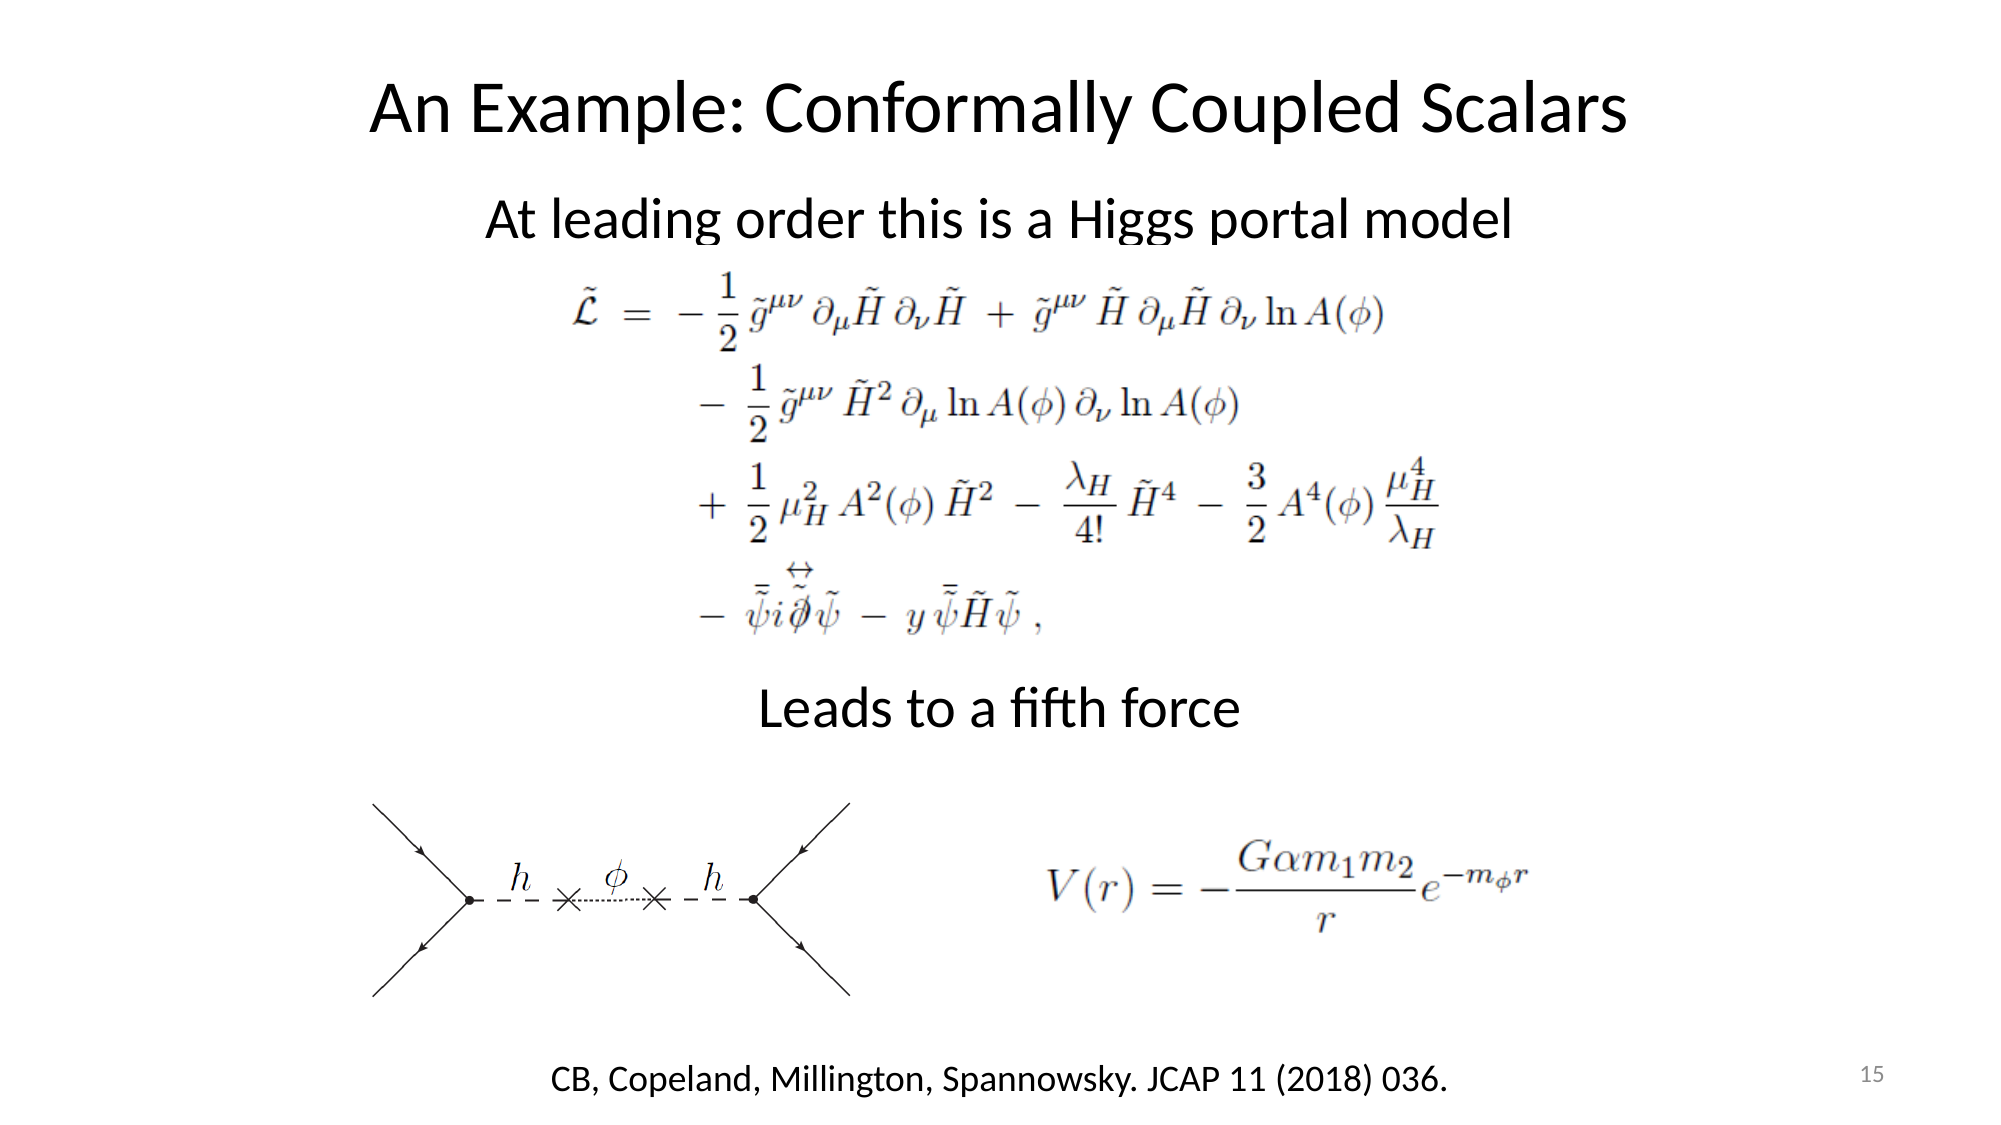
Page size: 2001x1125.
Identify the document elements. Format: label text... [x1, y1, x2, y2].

picture [550, 245, 1475, 658]
picture [1035, 831, 1541, 938]
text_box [349, 793, 872, 1009]
title An Example: Conformally Coupled Scalars [99, 45, 1900, 161]
text_box CB, Copeland, Millington, Spannowsky. JCAP 11 (2018) 036. [254, 1046, 1755, 1107]
list At leading order this is a Higgs portal model Leads to a fifth force [324, 172, 1675, 1043]
slide_number 15 [1433, 1042, 1900, 1103]
